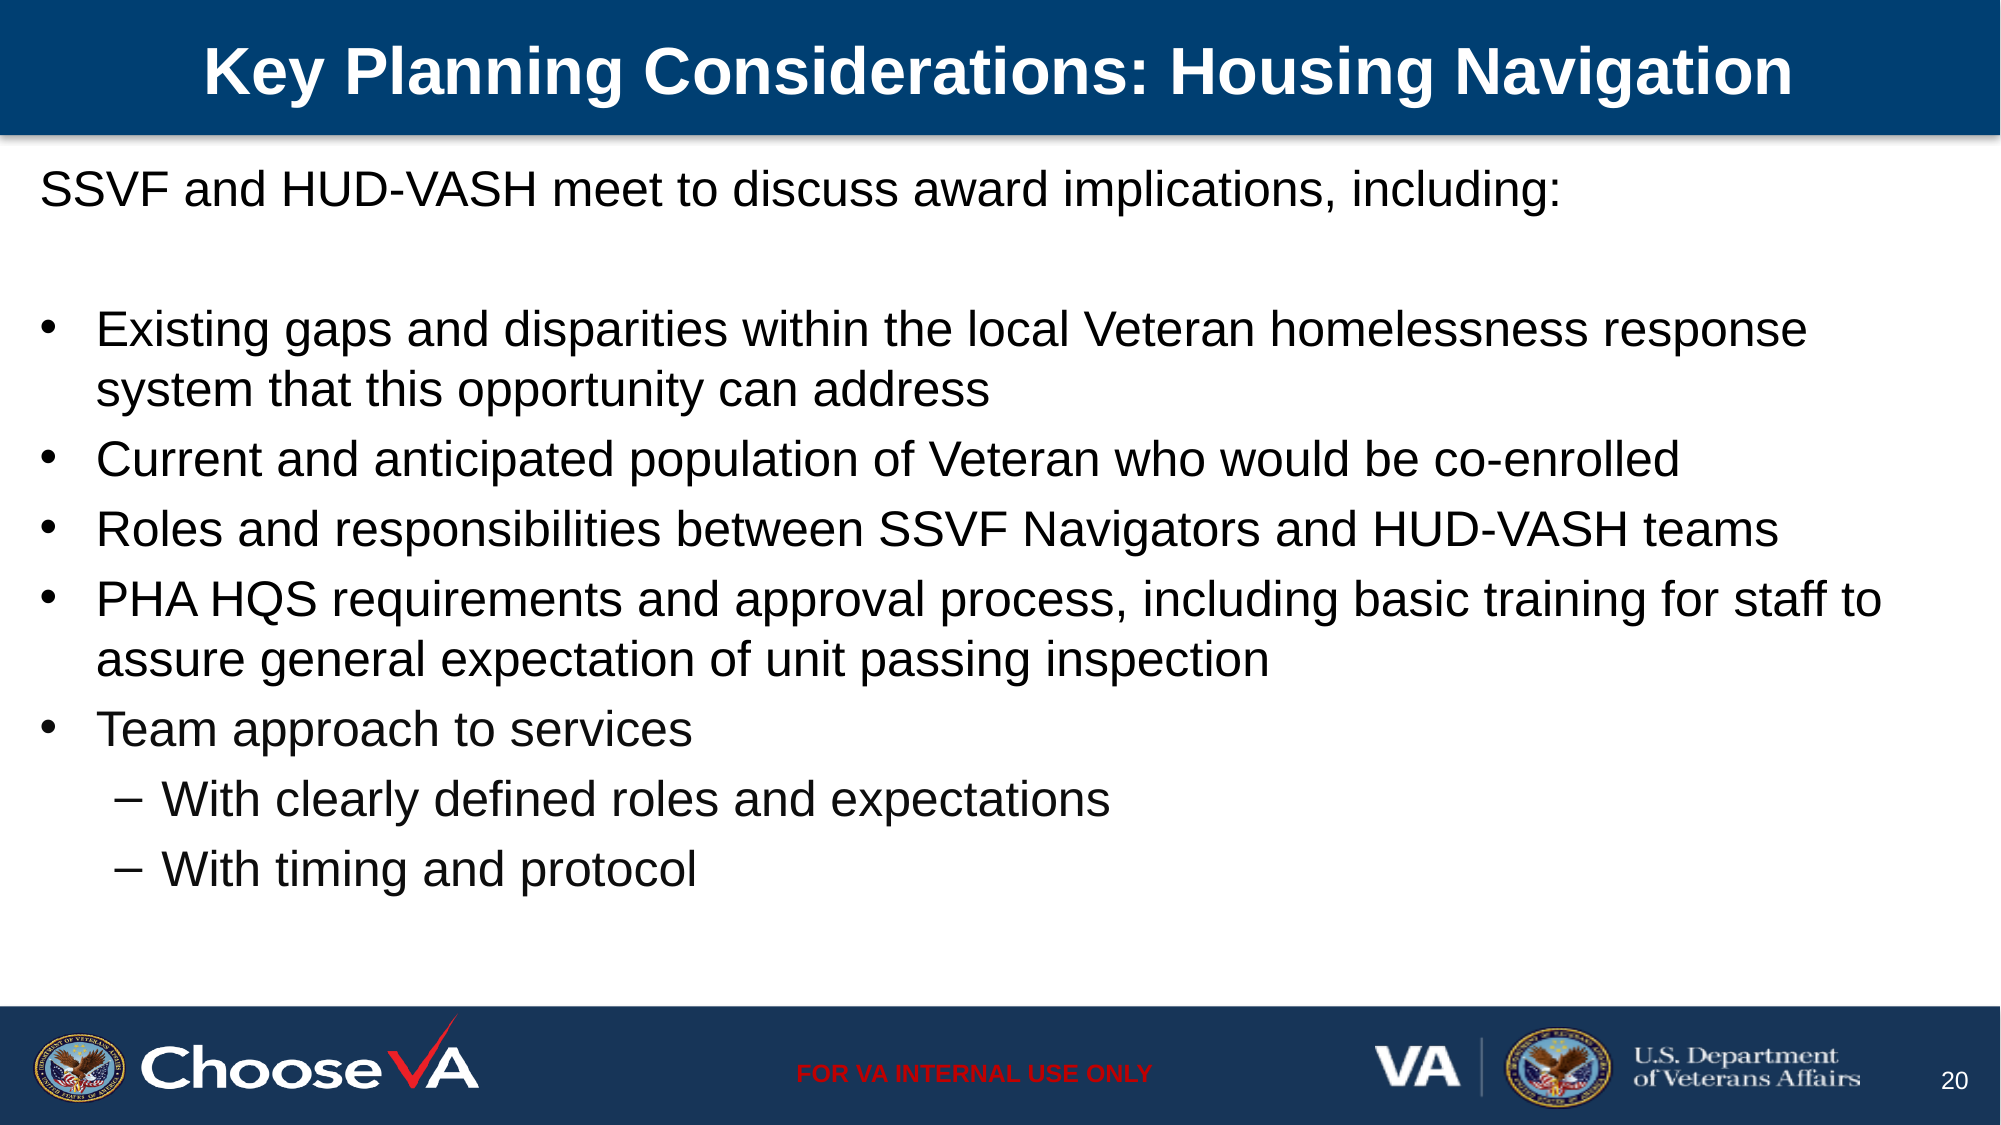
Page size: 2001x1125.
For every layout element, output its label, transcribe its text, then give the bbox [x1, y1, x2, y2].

title Key Planning Considerations: Housing Navigation [0, 0, 2000, 136]
list SSVF and HUD-VASH meet to discuss award implications, including: Existing gaps and disparities within the local Veteran homelessness response system that this opportunity can address Current and anticipated population of Veteran who would be co-enrolled Roles and responsibilities between SSVF Navigators and HUD-VASH teams PHA HQS requirements and approval process, including basic training for staff to assure general expectation of unit passing inspection Team approach to services With clearly defined roles and expectations With timing and protocol [24, 148, 1964, 970]
slide_number 20 [1517, 1049, 1985, 1110]
picture [33, 1012, 479, 1103]
picture [1375, 1027, 1860, 1109]
